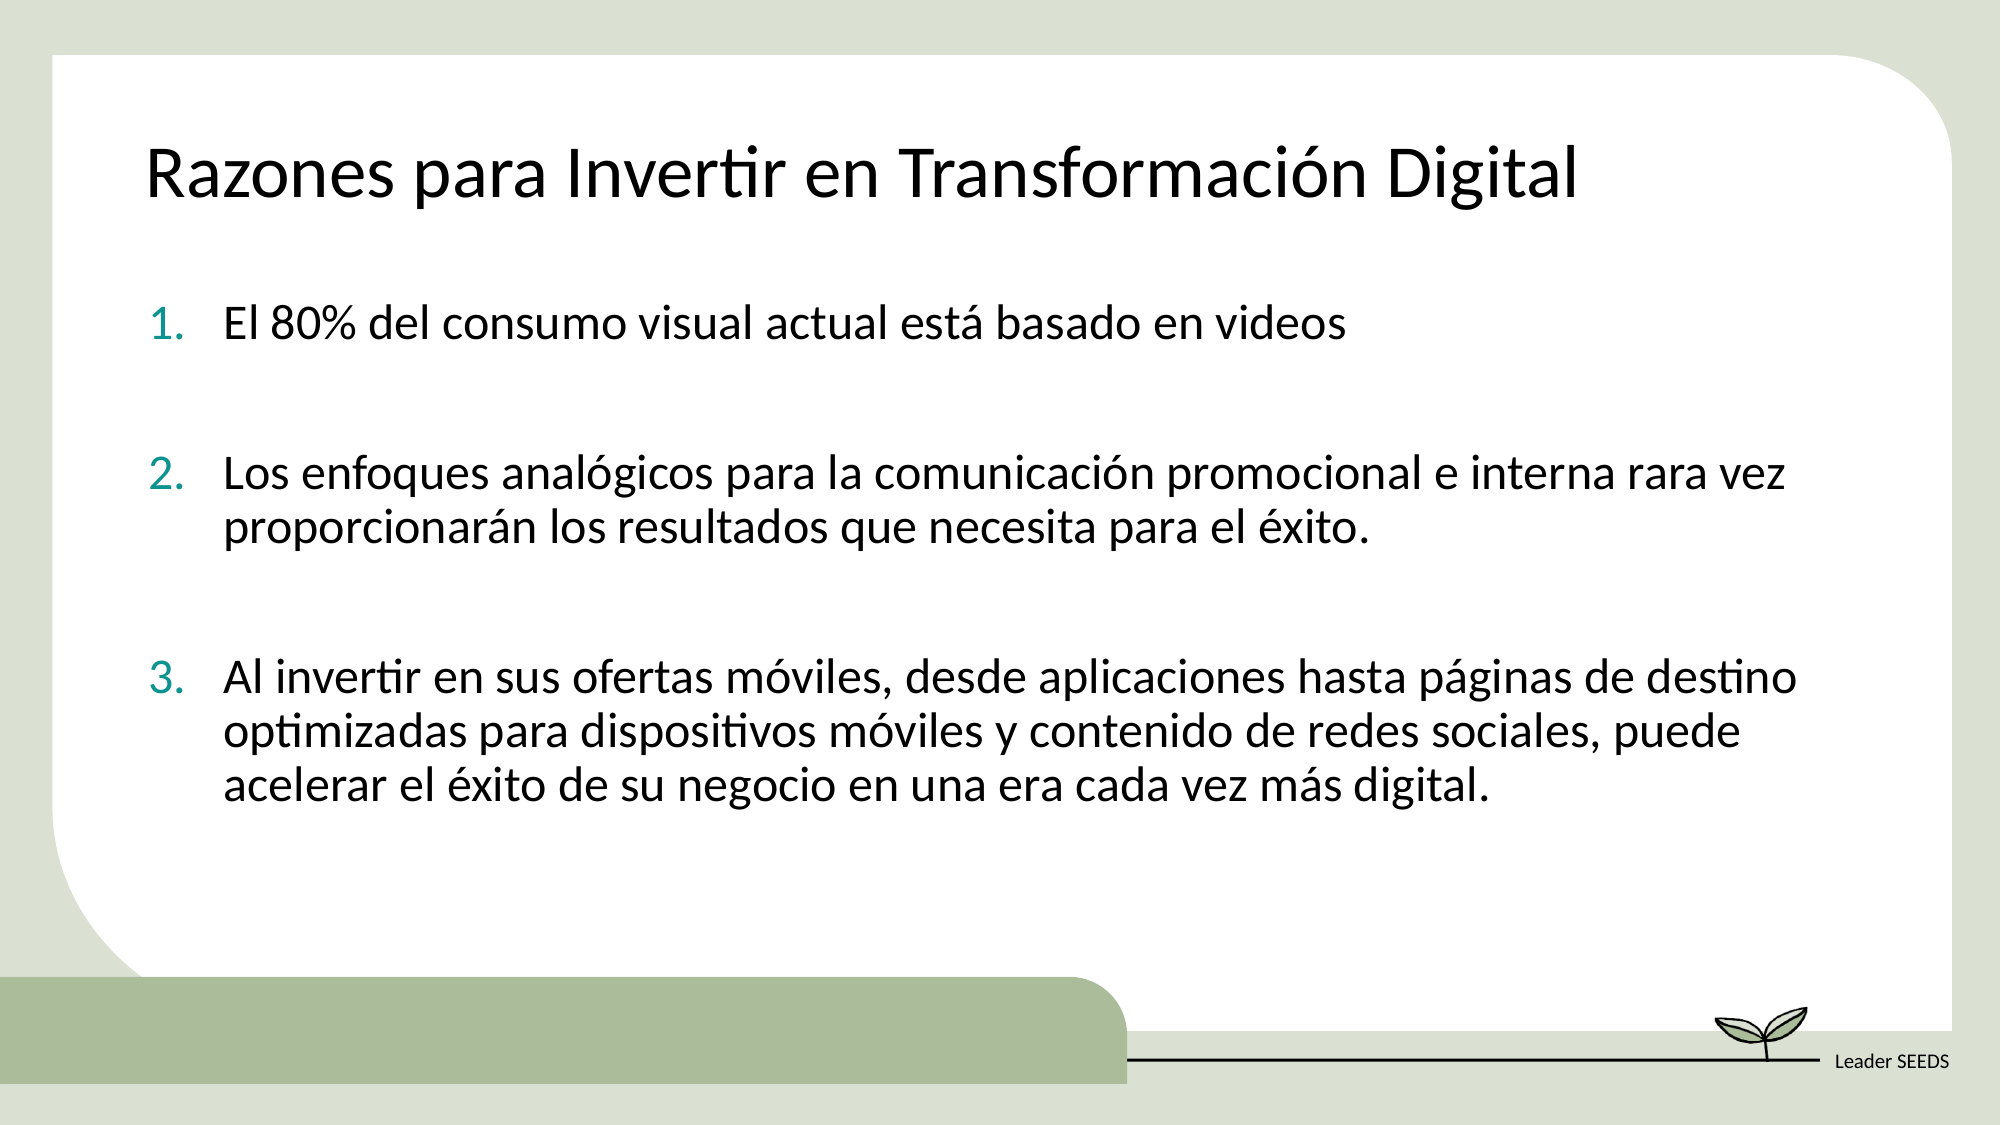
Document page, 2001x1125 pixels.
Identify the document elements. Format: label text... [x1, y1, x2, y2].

list Razones para Invertir en Transformación Digital [130, 124, 1869, 257]
list El 80% del consumo visual actual está basado en videos Los enfoques analógicos para la comunicación promocional e interna rara vez proporcionarán los resultados que necesita para el éxito. Al invertir en sus ofertas móviles, desde aplicaciones hasta páginas de destino optimizadas para dispositivos móviles y contenido de redes sociales, puede acelerar el éxito de su negocio en una era cada vez más digital. [130, 289, 1869, 968]
